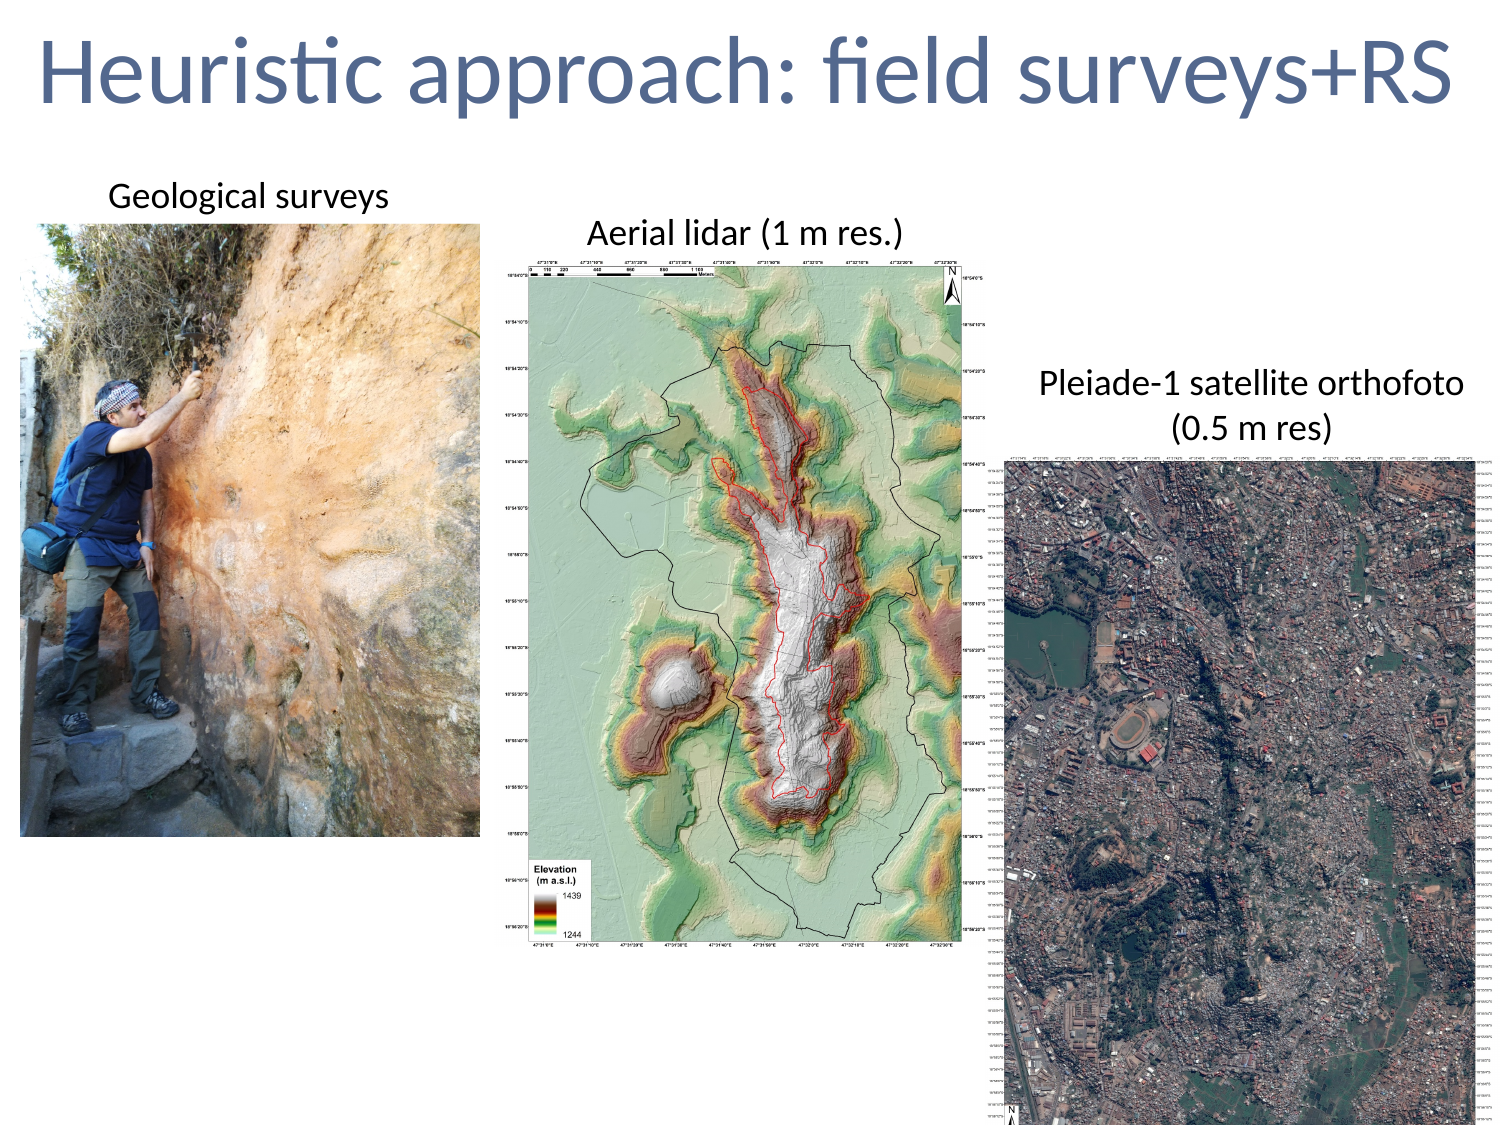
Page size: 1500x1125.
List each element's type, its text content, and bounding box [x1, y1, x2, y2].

text_box Pleiade-1 satellite orthofoto (0.5 m res) [1024, 350, 1480, 456]
text_box Heuristic approach: field surveys+RS [0, 0, 1500, 128]
text_box Aerial lidar (1 m res.) [572, 200, 919, 260]
text_box Geological surveys [93, 163, 405, 224]
picture [0, 224, 1500, 1125]
